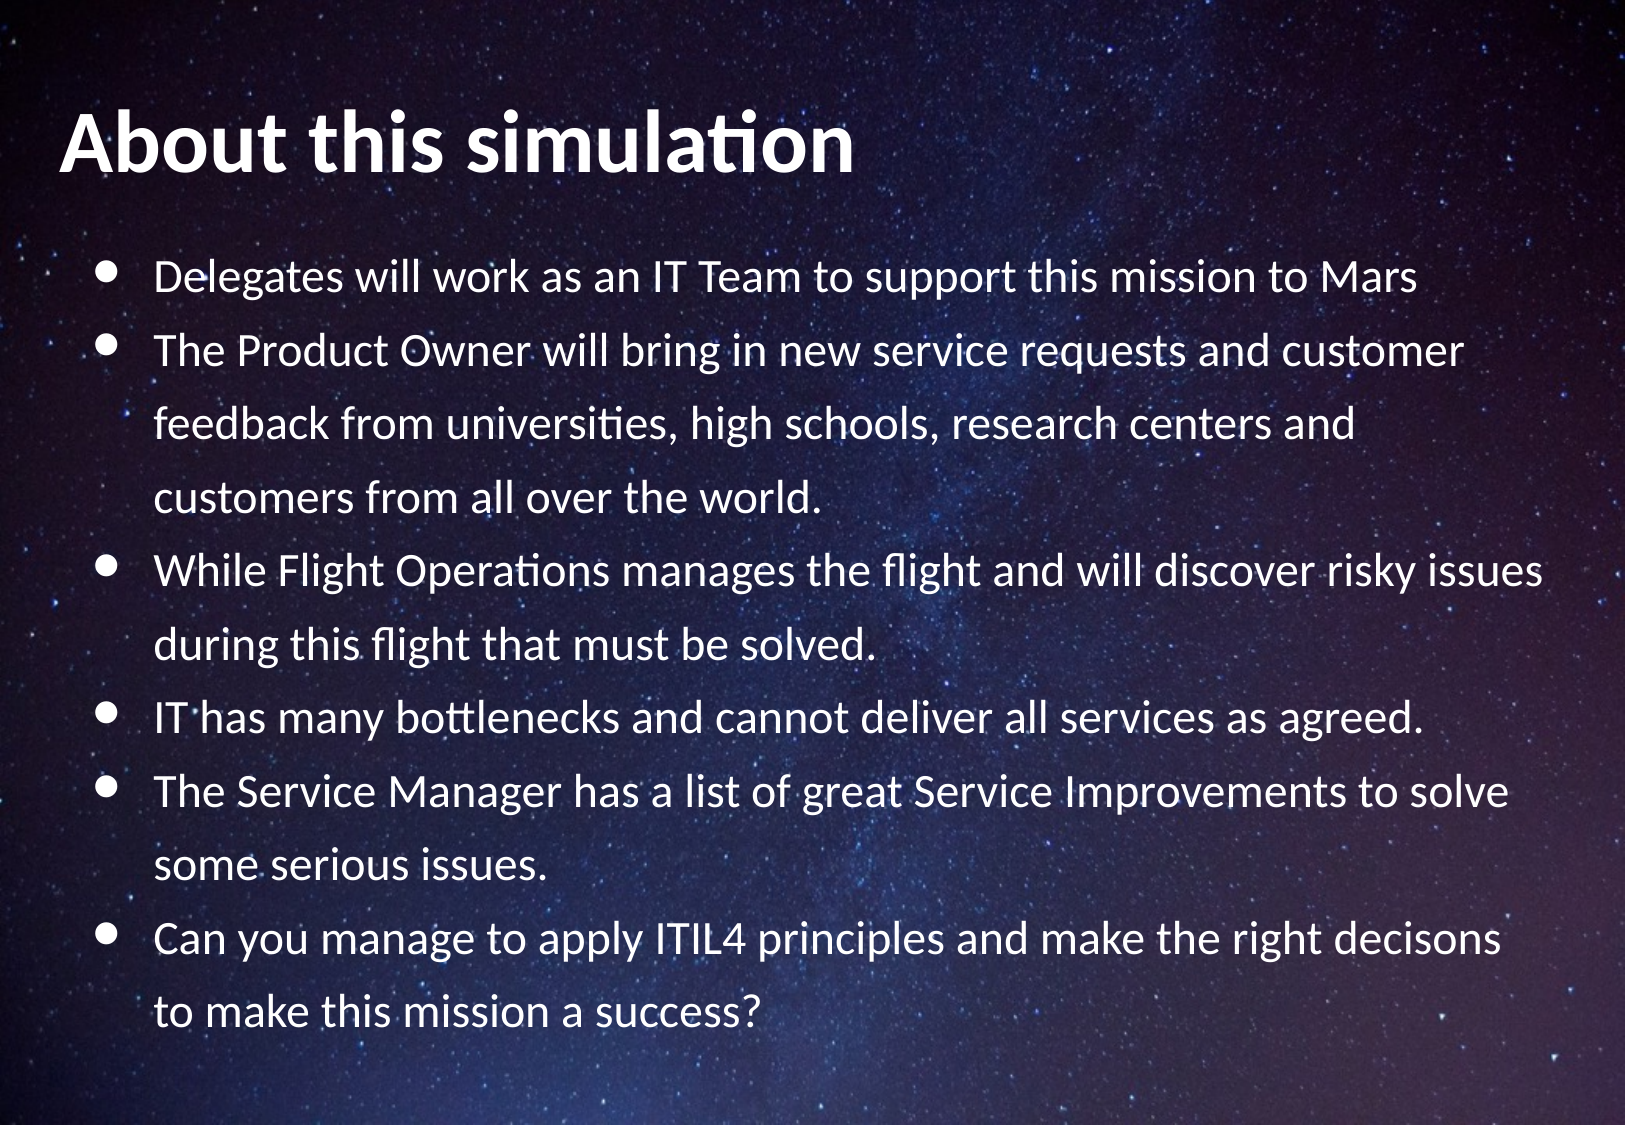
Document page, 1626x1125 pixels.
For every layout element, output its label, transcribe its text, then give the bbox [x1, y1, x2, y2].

text_box Delegates will work as an IT Team to support this mission to Mars The Product Owner will bring in new service requests and customer feedback from universities, high schools, research centers and customers from all over the world. While Flight Operations manages the flight and will discover risky issues during this flight that must be solved. IT has many bottlenecks and cannot deliver all services as agreed. The Service Manager has a list of great Service Improvements to solve some serious issues. Can you manage to apply ITIL4 principles and make the right decisons to make this mission a success? [78, 228, 1547, 1038]
text_box About this simulation [44, 96, 1581, 209]
picture [0, 0, 1625, 1125]
